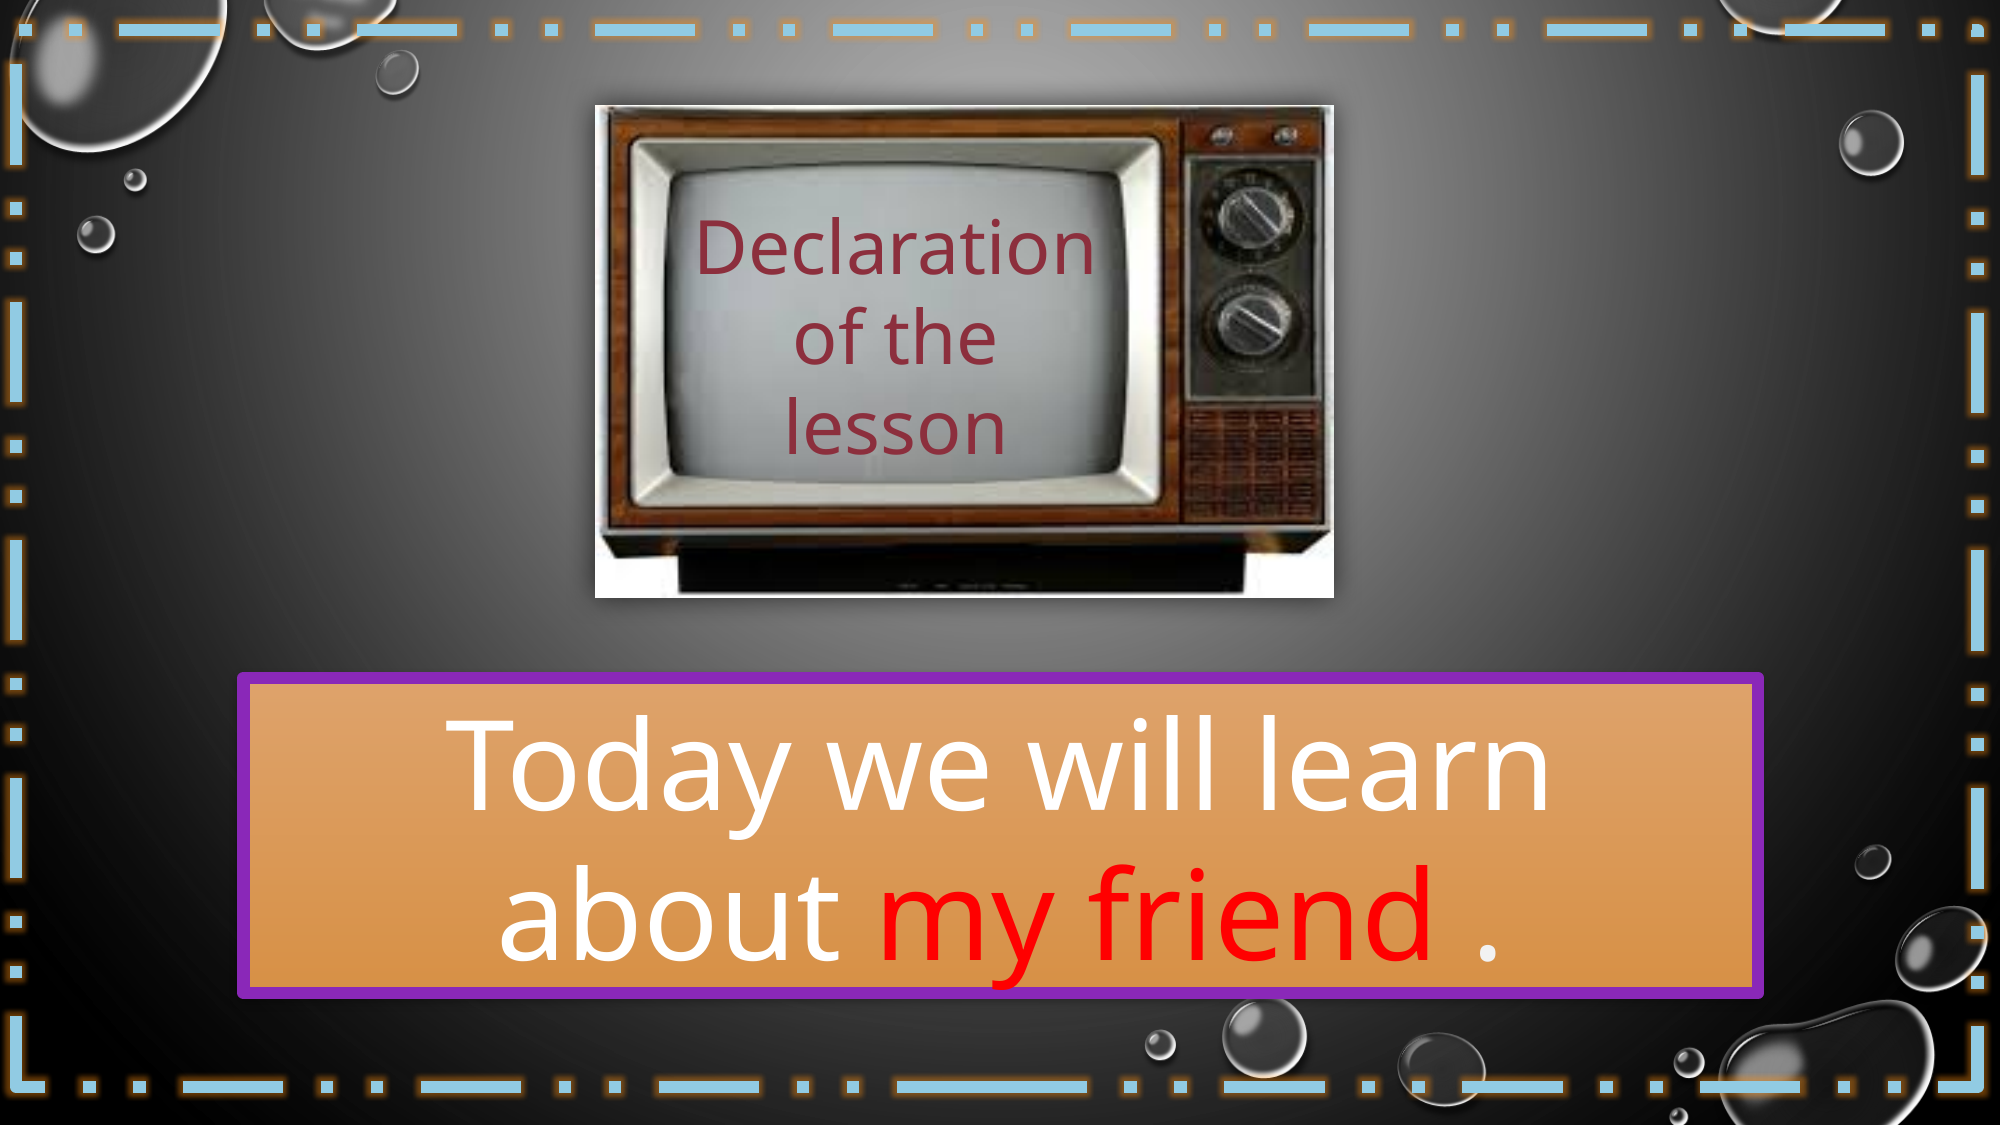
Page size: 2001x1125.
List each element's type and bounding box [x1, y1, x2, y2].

text_box [15, 29, 1979, 1088]
picture [0, 0, 2000, 1125]
text_box [595, 105, 1335, 599]
